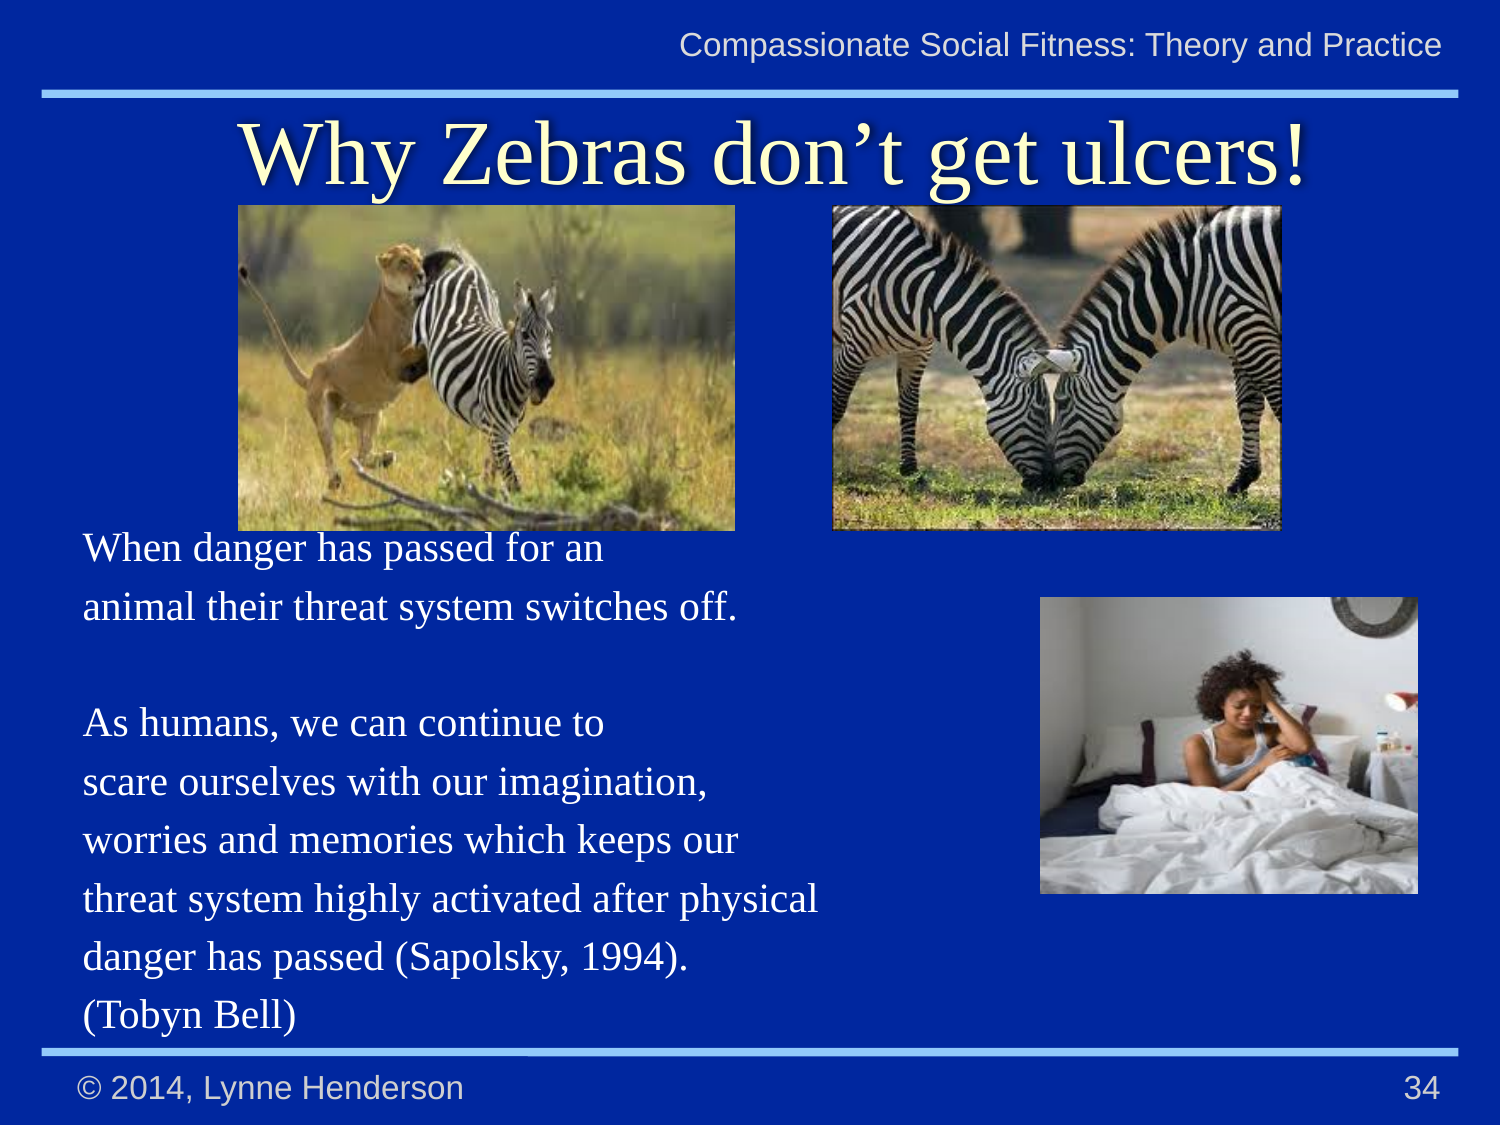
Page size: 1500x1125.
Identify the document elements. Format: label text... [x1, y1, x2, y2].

picture [1040, 597, 1418, 894]
picture [832, 204, 1283, 531]
picture [238, 204, 735, 531]
list When danger has passed for an animal their threat system switches off. As humans, we can continue to scare ourselves with our imagination, worries and memories which keeps our threat system highly activated after physical danger has passed (Sapolsky, 1994). (Tobyn Bell) [67, 278, 1418, 1079]
title Why Zebras don’t get ulcers! [100, 47, 1451, 211]
